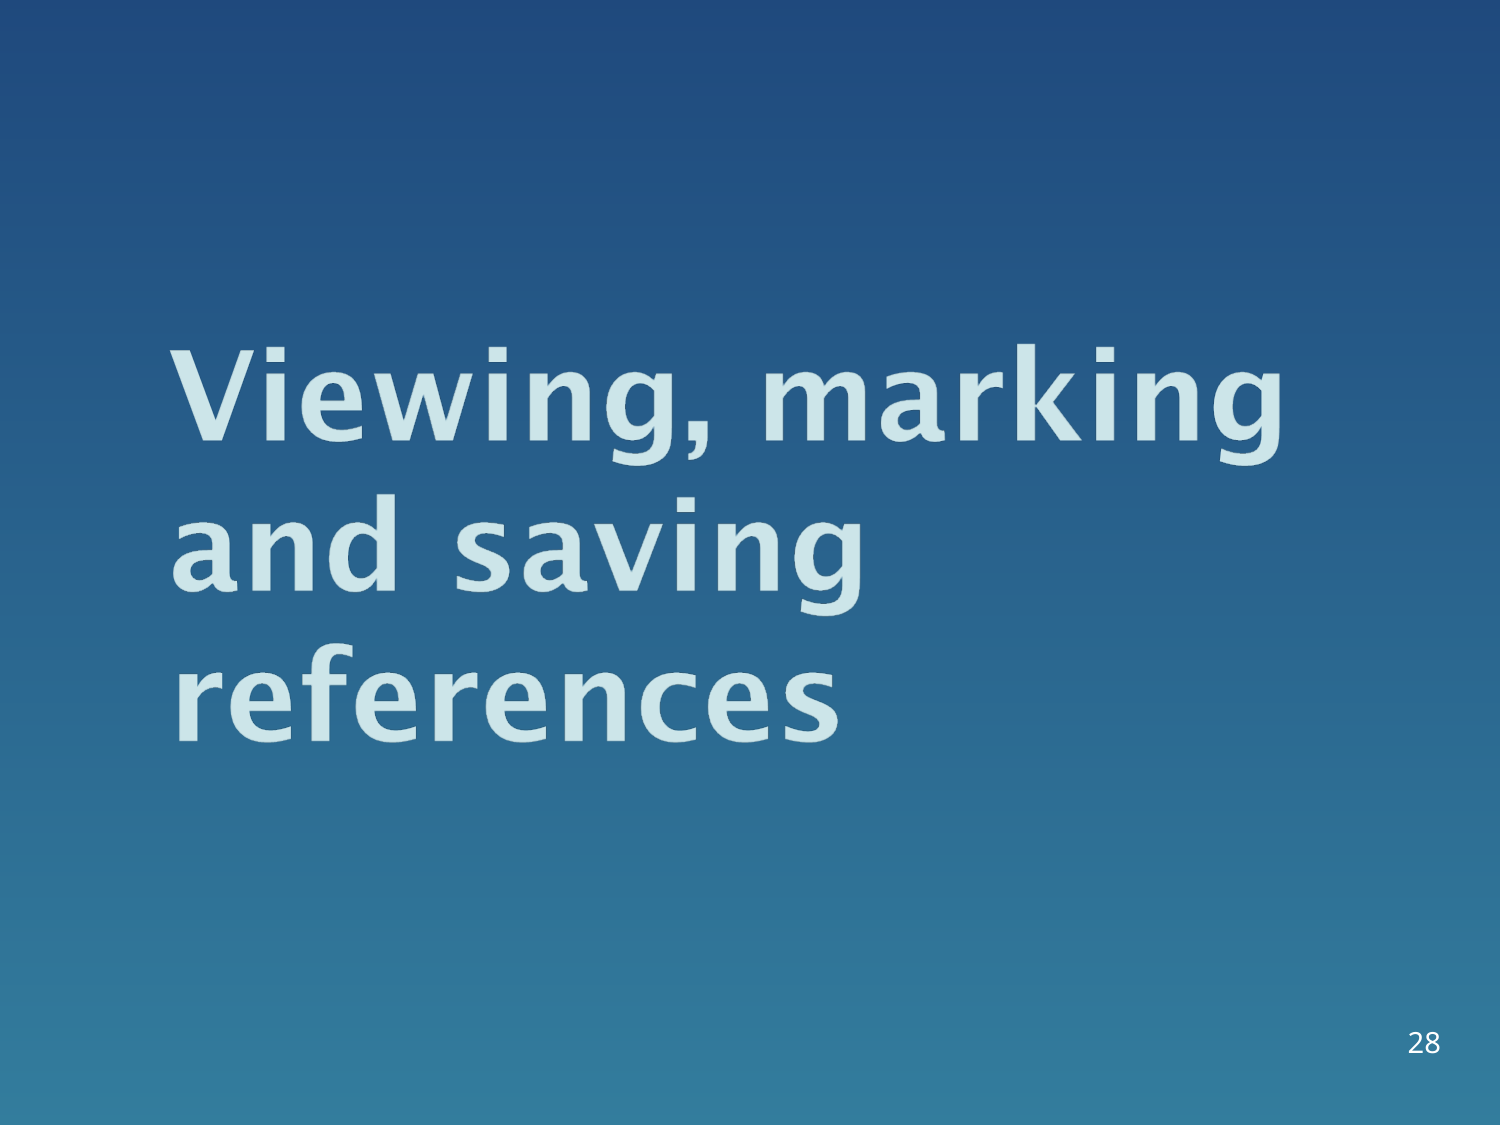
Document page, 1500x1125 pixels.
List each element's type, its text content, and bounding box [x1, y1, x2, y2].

picture [92, 280, 1408, 845]
slide_number 28 [1128, 1034, 1442, 1065]
